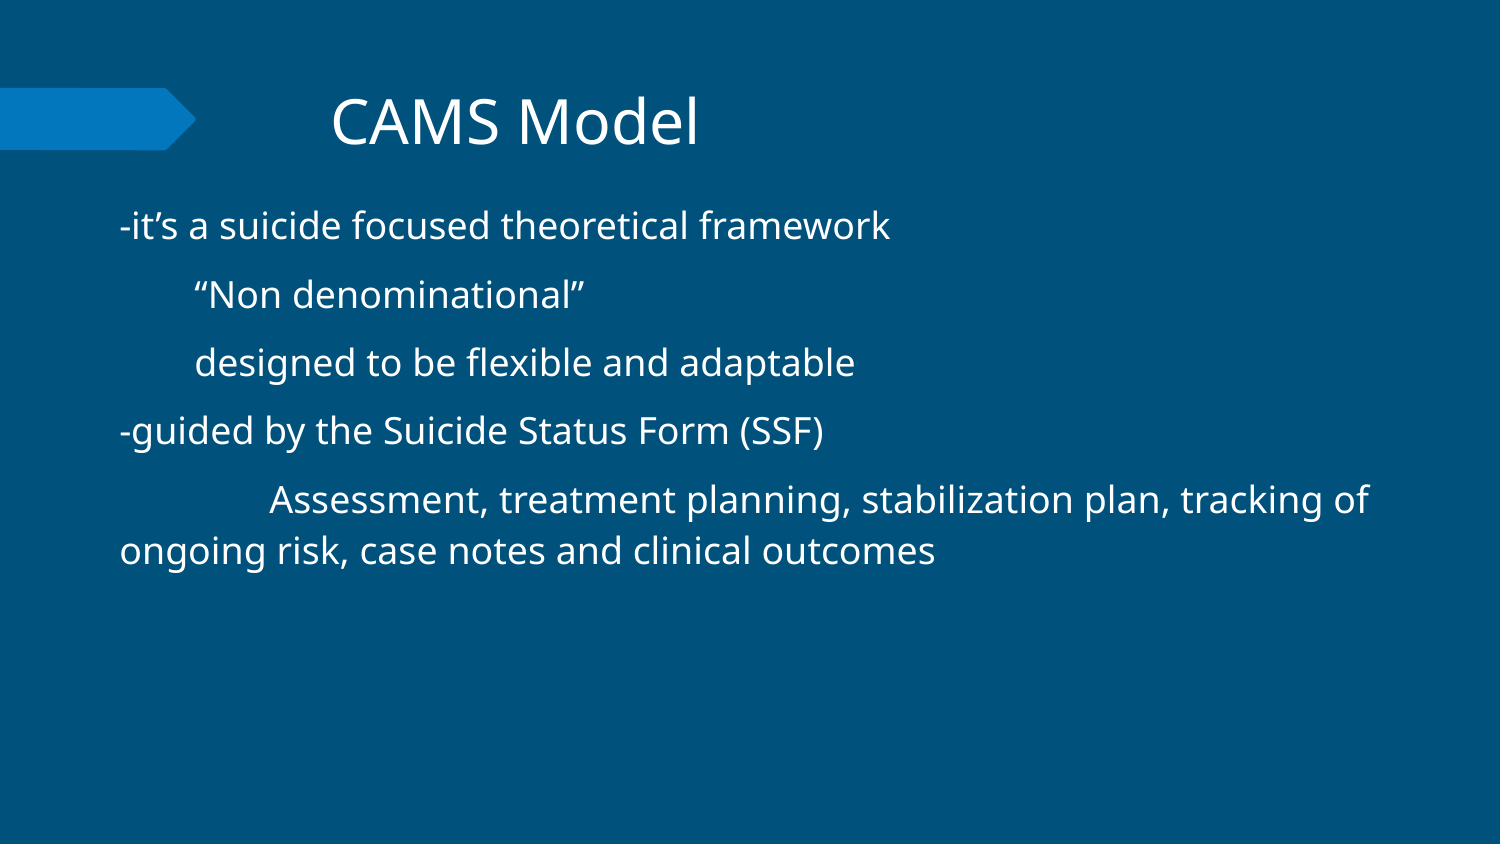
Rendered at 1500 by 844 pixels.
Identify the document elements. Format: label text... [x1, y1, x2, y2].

title CAMS Model [319, 76, 1416, 189]
list -it’s a suicide focused theoretical framework “Non denominational” designed to be flexible and adaptable -guided by the Suicide Status Form (SSF) Assessment, treatment planning, stabilization plan, tracking of ongoing risk, case notes and clinical outcomes [108, 189, 1416, 728]
